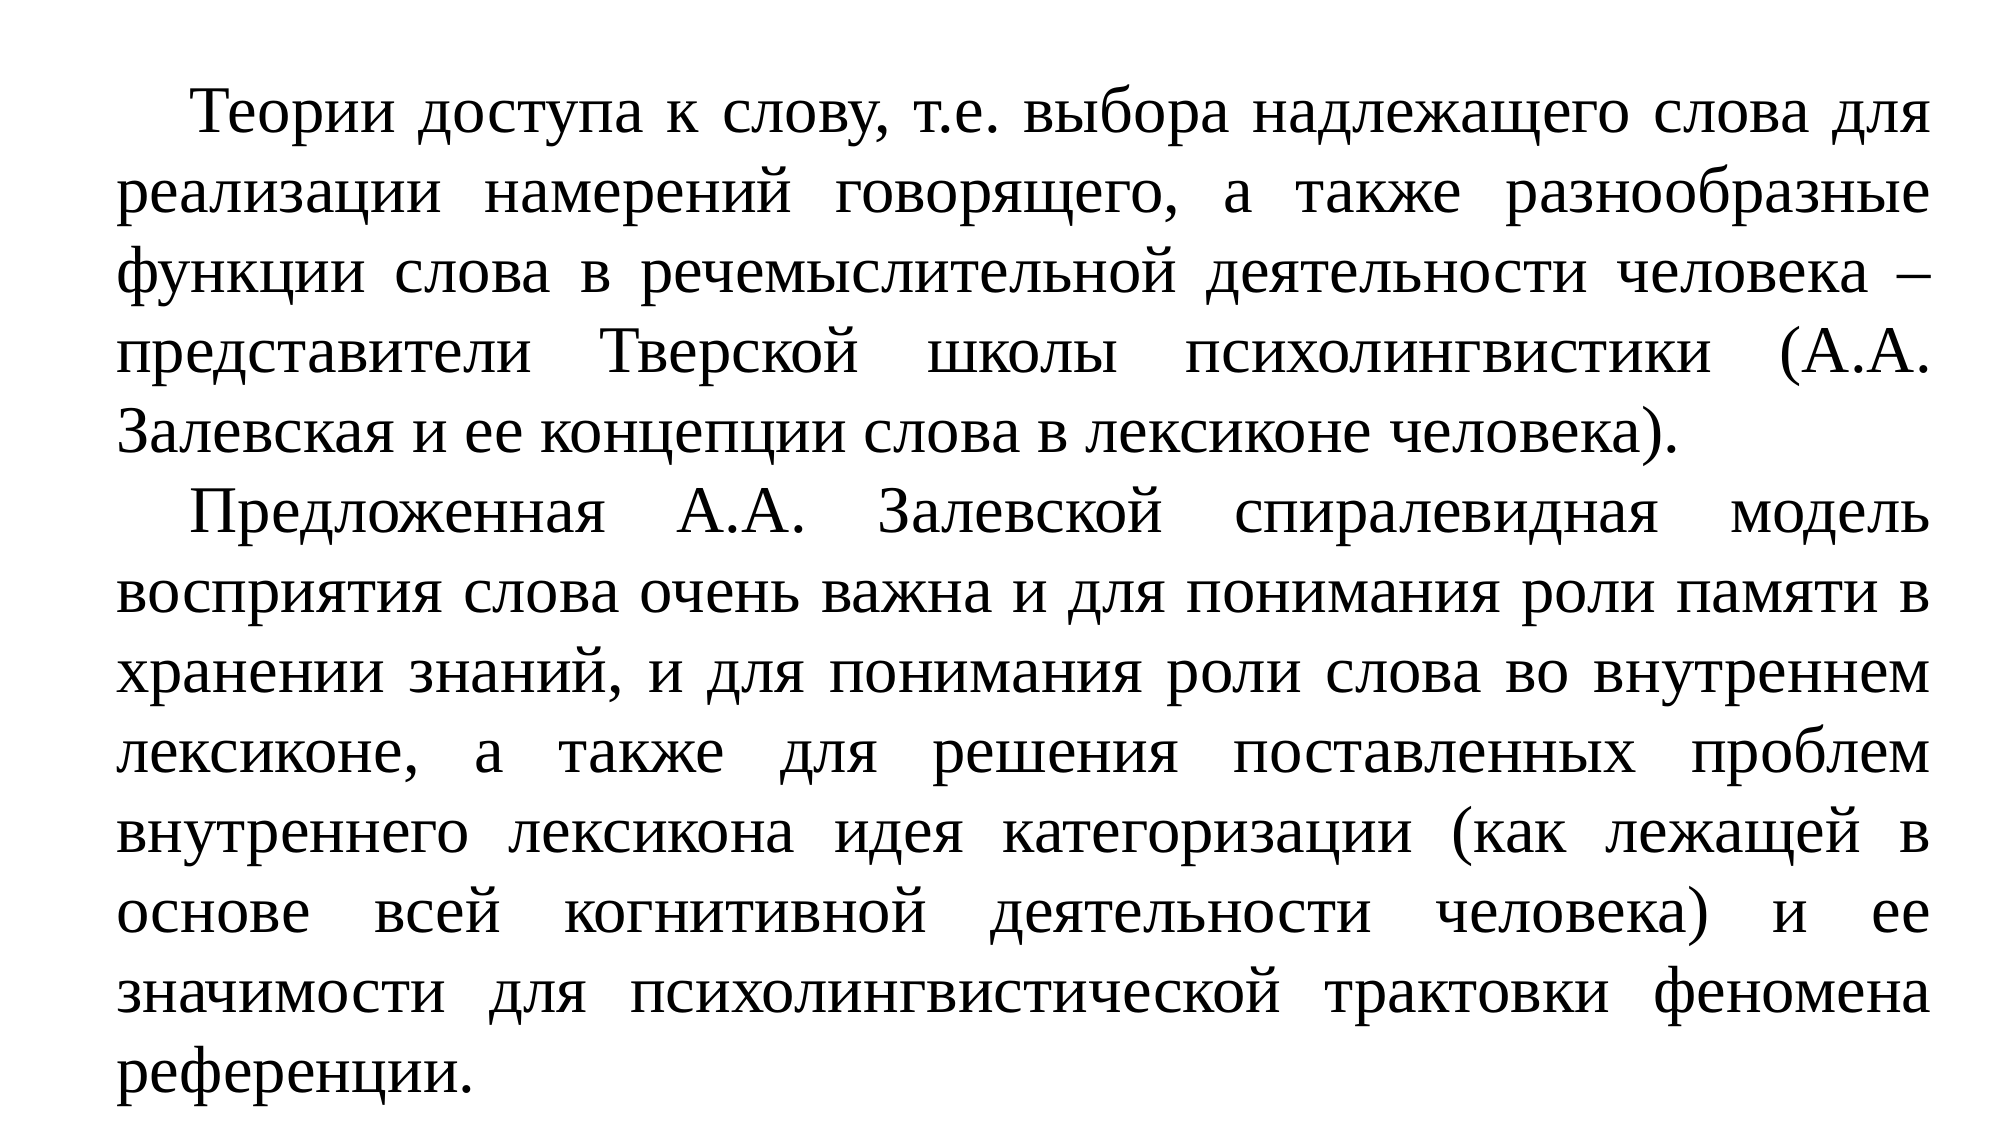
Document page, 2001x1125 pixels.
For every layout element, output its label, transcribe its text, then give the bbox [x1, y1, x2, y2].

text_box Теории доступа к слову, т.е. выбора надлежащего слова для реализации намерений говорящего, а также разнообразные функции слова в речемыслительной деятельности человека – представители Тверской школы психолингвистики (А.А. Залевская и ее концепции слова в лексиконе человека). Предложенная А.А. Залевской спиралевидная модель восприятия слова очень важна и для понимания роли памяти в хранении знаний, и для понимания роли слова во внутреннем лексиконе, а также для решения поставленных проблем внутреннего лексикона идея категоризации (как лежащей в основе всей когнитивной деятельности человека) и ее значимости для психолингвистической трактовки феномена референции. [101, 58, 1948, 1125]
